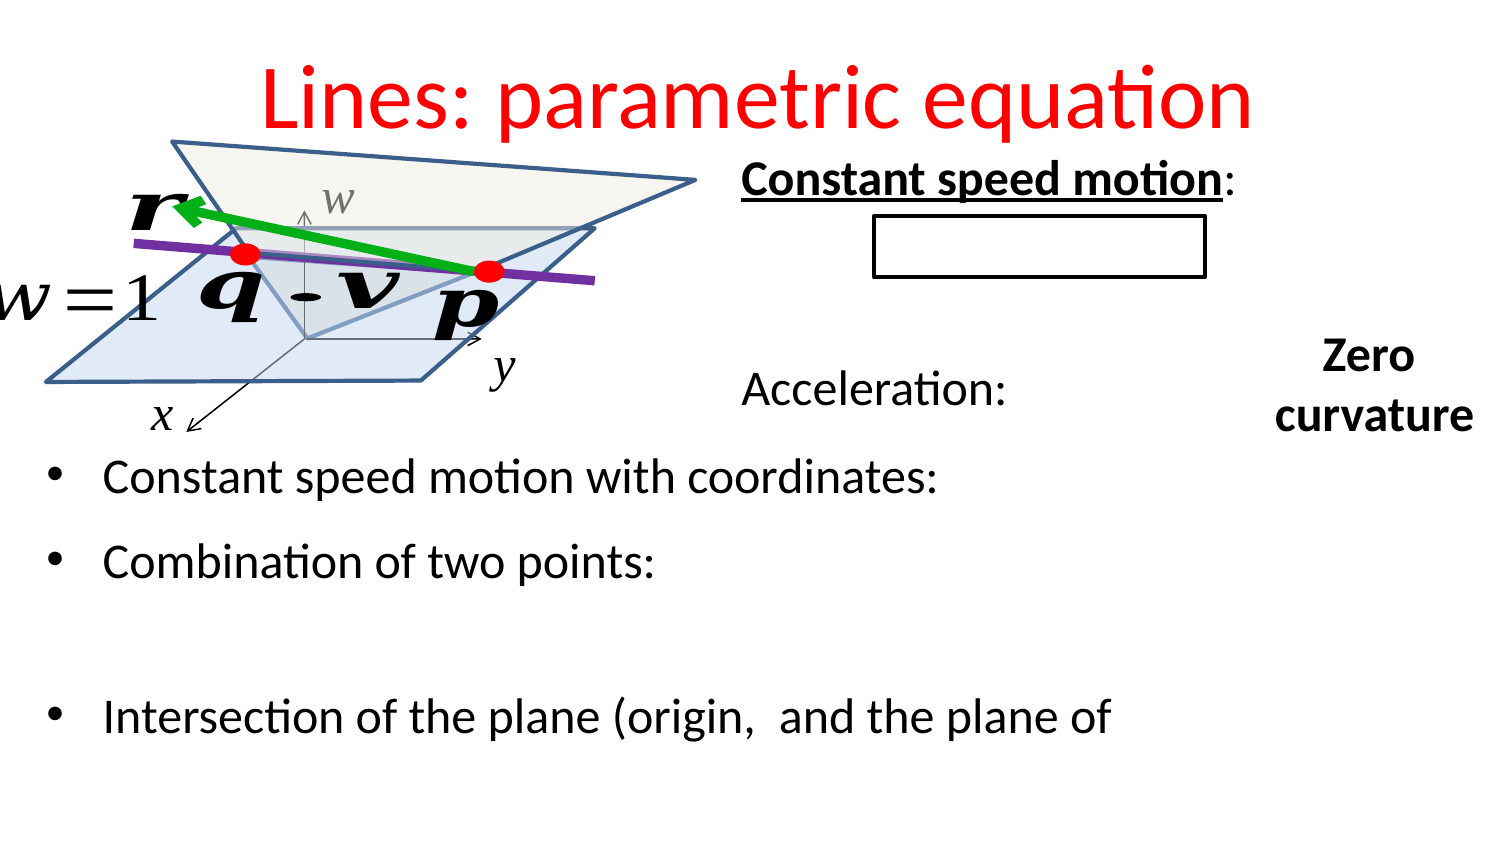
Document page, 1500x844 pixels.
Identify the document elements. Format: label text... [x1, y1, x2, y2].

text_box x [136, 372, 189, 448]
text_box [133, 243, 595, 281]
text_box [288, 291, 300, 304]
text_box [170, 139, 698, 241]
text_box [308, 288, 530, 338]
title Lines: parametric equation [100, 21, 1416, 163]
text_box Zero curvature [1259, 313, 1490, 449]
text_box [43, 288, 300, 385]
text_box [872, 214, 1207, 279]
text_box [310, 348, 462, 384]
text_box [558, 226, 597, 241]
text_box [308, 291, 323, 304]
text_box y [478, 324, 531, 399]
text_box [186, 338, 305, 433]
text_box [248, 252, 475, 272]
text_box [217, 230, 237, 241]
